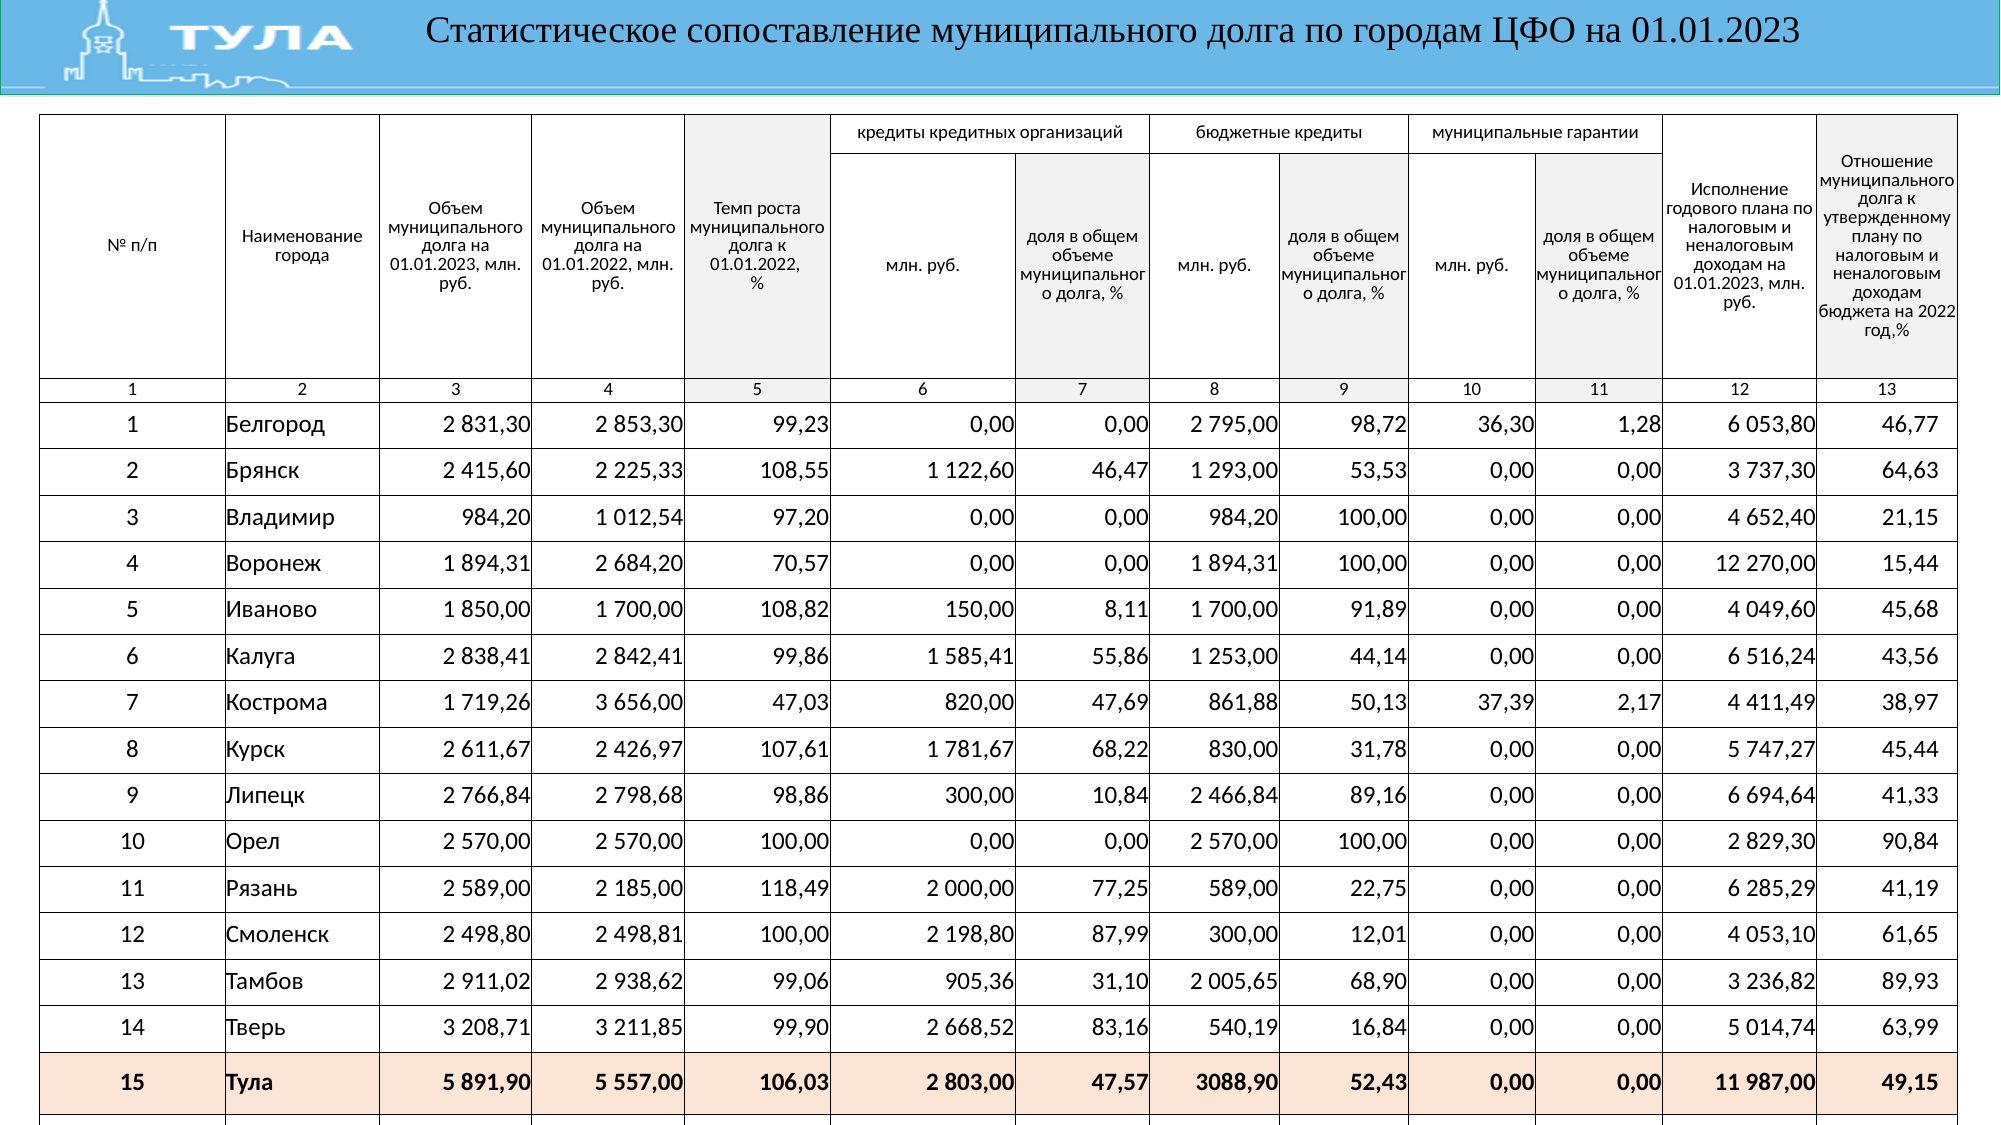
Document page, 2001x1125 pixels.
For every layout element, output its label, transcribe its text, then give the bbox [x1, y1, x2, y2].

table_cell 0,00 [1409, 913, 1535, 959]
table_cell 2 795,00 [1150, 403, 1279, 448]
table_cell доля в общем объеме муниципального долга, % [1280, 154, 1408, 378]
table_cell 64,63 [1817, 449, 1957, 495]
table_cell 16 [40, 1115, 225, 1125]
table_cell 1 012,54 [532, 496, 684, 541]
table_cell 15 [40, 1053, 225, 1114]
table_cell 45,44 [1817, 728, 1957, 773]
table_cell 2 803,00 [831, 1053, 1015, 1114]
table_cell 99,90 [685, 1006, 830, 1052]
table_cell 55,86 [1016, 635, 1149, 680]
table_cell Калуга [226, 635, 379, 680]
table_cell 8 [40, 728, 225, 773]
table_cell 45,68 [1817, 589, 1957, 634]
table_cell 100,00 [1280, 496, 1408, 541]
table_cell 6 694,64 [1663, 774, 1816, 820]
table_cell 3 236,82 [1663, 960, 1816, 1005]
table_cell 6 909,00 [532, 1115, 684, 1125]
table_header муниципальные гарантии [1409, 115, 1662, 153]
table_cell 63,99 [1817, 1006, 1957, 1052]
table_cell 118,49 [685, 867, 830, 912]
table_cell 6 285,29 [1663, 867, 1816, 912]
table_cell Тамбов [226, 960, 379, 1005]
table_cell Рязань [226, 867, 379, 912]
table_cell 2 853,30 [532, 403, 684, 448]
table_cell 79,50 [1817, 1115, 1957, 1125]
table_cell 108,82 [685, 589, 830, 634]
table_cell 2 838,41 [380, 635, 531, 680]
table_cell 1 781,67 [831, 728, 1015, 773]
table_cell 7 [40, 681, 225, 727]
table_cell 90,84 [1817, 821, 1957, 866]
table_cell 100,00 [1280, 1115, 1408, 1125]
table_cell 3 737,30 [1663, 449, 1816, 495]
table_header Объем муниципального долга на 01.01.2022, млн. руб. [532, 115, 684, 378]
table_cell 12 [40, 913, 225, 959]
table_cell млн. руб. [1150, 154, 1279, 378]
table_cell млн. руб. [831, 154, 1015, 378]
table_cell 0,00 [1409, 821, 1535, 866]
table_cell 2 185,00 [532, 867, 684, 912]
table_cell 1 719,26 [380, 681, 531, 727]
table_cell 43,56 [1817, 635, 1957, 680]
table_cell 2 829,30 [1663, 821, 1816, 866]
table_cell 905,36 [831, 960, 1015, 1005]
table_cell Липецк [226, 774, 379, 820]
table_cell 4 [40, 542, 225, 588]
table_cell 106,03 [685, 1053, 830, 1114]
table_cell 2 [226, 379, 379, 402]
table_cell 2 842,41 [532, 635, 684, 680]
table_cell 5 [40, 589, 225, 634]
table_header № п/п [40, 115, 225, 378]
table_cell Орел [226, 821, 379, 866]
table_header кредиты кредитных организаций [831, 115, 1149, 153]
table_header Наименование города [226, 115, 379, 378]
table_cell 0,00 [831, 821, 1015, 866]
table_cell 0,00 [1409, 589, 1535, 634]
table_cell 44,14 [1280, 635, 1408, 680]
table_cell Кострома [226, 681, 379, 727]
table_cell 0,00 [1409, 496, 1535, 541]
table_cell 68,90 [1280, 960, 1408, 1005]
table_cell 12 [1663, 379, 1816, 402]
table_header Объем муниципального долга на 01.01.2023, млн. руб. [380, 115, 531, 378]
table_cell 2 225,33 [532, 449, 684, 495]
table_cell 2 198,80 [831, 913, 1015, 959]
table_cell 4 049,60 [1663, 589, 1816, 634]
table_cell 99,23 [685, 403, 830, 448]
table_cell 5 014,74 [1663, 1006, 1816, 1052]
table_cell 13 [40, 960, 225, 1005]
table_cell 6 909,00 [1150, 1115, 1279, 1125]
table_cell 53,53 [1280, 449, 1408, 495]
table_cell 97,20 [685, 496, 830, 541]
table_cell 0,00 [1536, 774, 1662, 820]
table_cell 13 [1817, 379, 1957, 402]
table_cell 1 894,31 [1150, 542, 1279, 588]
table_cell 77,25 [1016, 867, 1149, 912]
table_cell 89,16 [1280, 774, 1408, 820]
table_cell 1 [40, 379, 225, 402]
table_cell 36,30 [1409, 403, 1535, 448]
table_cell 0,00 [1536, 1006, 1662, 1052]
table_cell 7 [1016, 379, 1149, 402]
table_cell 2 668,52 [831, 1006, 1015, 1052]
table_cell 0,00 [1016, 496, 1149, 541]
table_cell 107,61 [685, 728, 830, 773]
table_cell Ярославль [226, 1115, 379, 1125]
table_cell 1 700,00 [532, 589, 684, 634]
table_cell 4 [532, 379, 684, 402]
table_cell 91,89 [1280, 589, 1408, 634]
table_cell 100,00 [685, 913, 830, 959]
table_cell 41,19 [1817, 867, 1957, 912]
table_header Отношение муниципального долга к утвержденному плану по налоговым и неналоговым доходам бюджета на 2022 год,% [1817, 115, 1957, 378]
table_cell 0,00 [1409, 1006, 1535, 1052]
table_cell 15,44 [1817, 542, 1957, 588]
table_cell 11 [40, 867, 225, 912]
table_cell 100,00 [1280, 821, 1408, 866]
table_cell 83,16 [1016, 1006, 1149, 1052]
table_cell Владимир [226, 496, 379, 541]
table_cell 1 122,60 [831, 449, 1015, 495]
table_cell 4 053,10 [1663, 913, 1816, 959]
table_cell 0,00 [1409, 774, 1535, 820]
table_cell 2 611,67 [380, 728, 531, 773]
table_cell Брянск [226, 449, 379, 495]
table_cell Смоленск [226, 913, 379, 959]
table_cell 31,78 [1280, 728, 1408, 773]
table_cell 12,01 [1280, 913, 1408, 959]
table_cell 2 684,20 [532, 542, 684, 588]
table_cell 68,22 [1016, 728, 1149, 773]
table_cell 47,57 [1016, 1053, 1149, 1114]
table_cell 10 [40, 821, 225, 866]
table_cell 0,00 [1409, 635, 1535, 680]
table_cell 2 415,60 [380, 449, 531, 495]
table_cell 3 208,71 [380, 1006, 531, 1052]
table_cell 0,00 [1536, 728, 1662, 773]
table_cell 46,47 [1016, 449, 1149, 495]
table_cell 2 498,80 [380, 913, 531, 959]
table_cell 9 [40, 774, 225, 820]
table_cell 0,00 [831, 1115, 1015, 1125]
table_header Исполнение годового плана по налоговым и неналоговым доходам на 01.01.2023, млн. руб. [1663, 115, 1816, 378]
table_cell 1 700,00 [1150, 589, 1279, 634]
table_cell Тула [226, 1053, 379, 1114]
table_cell 3 211,85 [532, 1006, 684, 1052]
table_cell 2 938,62 [532, 960, 684, 1005]
table_cell 100,00 [685, 1115, 830, 1125]
table_cell 8 [1150, 379, 1279, 402]
table_cell 0,00 [1409, 728, 1535, 773]
table_cell 12 270,00 [1663, 542, 1816, 588]
table_cell доля в общем объеме муниципального долга, % [1536, 154, 1662, 378]
table_cell 99,06 [685, 960, 830, 1005]
table_cell 4 411,49 [1663, 681, 1816, 727]
table_cell 87,99 [1016, 913, 1149, 959]
table_cell 820,00 [831, 681, 1015, 727]
table_cell 150,00 [831, 589, 1015, 634]
table_cell 2 831,30 [380, 403, 531, 448]
table_cell 6 053,80 [1663, 403, 1816, 448]
table_cell Иваново [226, 589, 379, 634]
table_cell 0,00 [1536, 821, 1662, 866]
table_cell 0,00 [1536, 589, 1662, 634]
table_cell 2 911,02 [380, 960, 531, 1005]
table_cell 3088,90 [1150, 1053, 1279, 1114]
table_cell 0,00 [831, 496, 1015, 541]
table_cell 4 652,40 [1663, 496, 1816, 541]
table_cell 3 656,00 [532, 681, 684, 727]
table_cell 41,33 [1817, 774, 1957, 820]
table_cell 1 253,00 [1150, 635, 1279, 680]
table_cell 2 570,00 [532, 821, 684, 866]
table_cell 38,97 [1817, 681, 1957, 727]
table_cell 0,00 [1409, 1053, 1535, 1114]
table_cell 47,69 [1016, 681, 1149, 727]
table_cell 2 466,84 [1150, 774, 1279, 820]
table_cell 2,17 [1536, 681, 1662, 727]
table_cell 861,88 [1150, 681, 1279, 727]
table_cell 0,00 [1536, 449, 1662, 495]
table_cell 100,00 [685, 821, 830, 866]
table_cell 2 498,81 [532, 913, 684, 959]
table_cell 0,00 [1409, 542, 1535, 588]
table_cell 3 [380, 379, 531, 402]
table_cell 300,00 [831, 774, 1015, 820]
table_cell 100,00 [1280, 542, 1408, 588]
table_cell 0,00 [1016, 403, 1149, 448]
table_cell 5 [685, 379, 830, 402]
table_cell 2 426,97 [532, 728, 684, 773]
table_cell 6 [40, 635, 225, 680]
table_cell 99,86 [685, 635, 830, 680]
table_cell 2 [40, 449, 225, 495]
table_cell 0,00 [1016, 821, 1149, 866]
table_cell 70,57 [685, 542, 830, 588]
table_cell 31,10 [1016, 960, 1149, 1005]
table_cell 5 747,27 [1663, 728, 1816, 773]
table_header бюджетные кредиты [1150, 115, 1408, 153]
table_cell 5 557,00 [532, 1053, 684, 1114]
table_cell 3 [40, 496, 225, 541]
table_cell 61,65 [1817, 913, 1957, 959]
table_cell 98,72 [1280, 403, 1408, 448]
table_cell 589,00 [1150, 867, 1279, 912]
table_cell 0,00 [1536, 867, 1662, 912]
table_cell 11 [1536, 379, 1662, 402]
table_cell 108,55 [685, 449, 830, 495]
table_cell 0,00 [1409, 1115, 1535, 1125]
table_cell млн. руб. [1409, 154, 1535, 378]
table_cell Воронеж [226, 542, 379, 588]
table_cell 0,00 [1536, 913, 1662, 959]
table_cell 0,00 [1536, 1115, 1662, 1125]
table_cell 0,00 [831, 542, 1015, 588]
table_cell 47,03 [685, 681, 830, 727]
table_cell 0,00 [1409, 449, 1535, 495]
table_cell 9 [1280, 379, 1408, 402]
picture [0, 0, 2000, 95]
table_cell 8 691,02 [1663, 1115, 1816, 1125]
table_cell 52,43 [1280, 1053, 1408, 1114]
table_cell 98,86 [685, 774, 830, 820]
table_cell 5 891,90 [380, 1053, 531, 1114]
table_cell 0,00 [1016, 542, 1149, 588]
table_cell 1 585,41 [831, 635, 1015, 680]
table_cell 1 894,31 [380, 542, 531, 588]
table_cell 830,00 [1150, 728, 1279, 773]
table_cell 6 516,24 [1663, 635, 1816, 680]
table_cell 1 [40, 403, 225, 448]
table_cell 0,00 [1536, 1053, 1662, 1114]
table_cell 89,93 [1817, 960, 1957, 1005]
table_cell 2 005,65 [1150, 960, 1279, 1005]
table_cell 2 798,68 [532, 774, 684, 820]
table_cell 0,00 [1536, 542, 1662, 588]
table_cell Курск [226, 728, 379, 773]
table_cell 22,75 [1280, 867, 1408, 912]
table_cell 37,39 [1409, 681, 1535, 727]
table_cell 1,28 [1536, 403, 1662, 448]
table_cell 6 909,00 [380, 1115, 531, 1125]
table_cell 16,84 [1280, 1006, 1408, 1052]
table_cell доля в общем объеме муниципального долга, % [1016, 154, 1149, 378]
table_cell 1 850,00 [380, 589, 531, 634]
table_cell 0,00 [831, 403, 1015, 448]
table_cell 21,15 [1817, 496, 1957, 541]
table_cell 14 [40, 1006, 225, 1052]
table_cell 0,00 [1409, 867, 1535, 912]
table_cell 0,00 [1016, 1115, 1149, 1125]
table_cell 8,11 [1016, 589, 1149, 634]
table_cell 2 570,00 [380, 821, 531, 866]
table_cell 10,84 [1016, 774, 1149, 820]
table_cell 0,00 [1536, 635, 1662, 680]
table_cell 46,77 [1817, 403, 1957, 448]
table_cell 984,20 [380, 496, 531, 541]
table_cell 0,00 [1536, 496, 1662, 541]
table_cell 0,00 [1409, 960, 1535, 1005]
table_cell 0,00 [1536, 960, 1662, 1005]
table_cell 2 766,84 [380, 774, 531, 820]
table_cell 50,13 [1280, 681, 1408, 727]
table_cell 1 293,00 [1150, 449, 1279, 495]
table_cell 2 570,00 [1150, 821, 1279, 866]
table_cell 2 589,00 [380, 867, 531, 912]
table_cell 2 000,00 [831, 867, 1015, 912]
table_cell 984,20 [1150, 496, 1279, 541]
table_cell 6 [831, 379, 1015, 402]
table_cell 10 [1409, 379, 1535, 402]
table_cell 300,00 [1150, 913, 1279, 959]
table_cell Тверь [226, 1006, 379, 1052]
table_cell 11 987,00 [1663, 1053, 1816, 1114]
table_header Темп роста муниципального долга к 01.01.2022, % [685, 115, 830, 378]
table_cell 49,15 [1817, 1053, 1957, 1114]
table_cell 540,19 [1150, 1006, 1279, 1052]
table_cell Белгород [226, 403, 379, 448]
